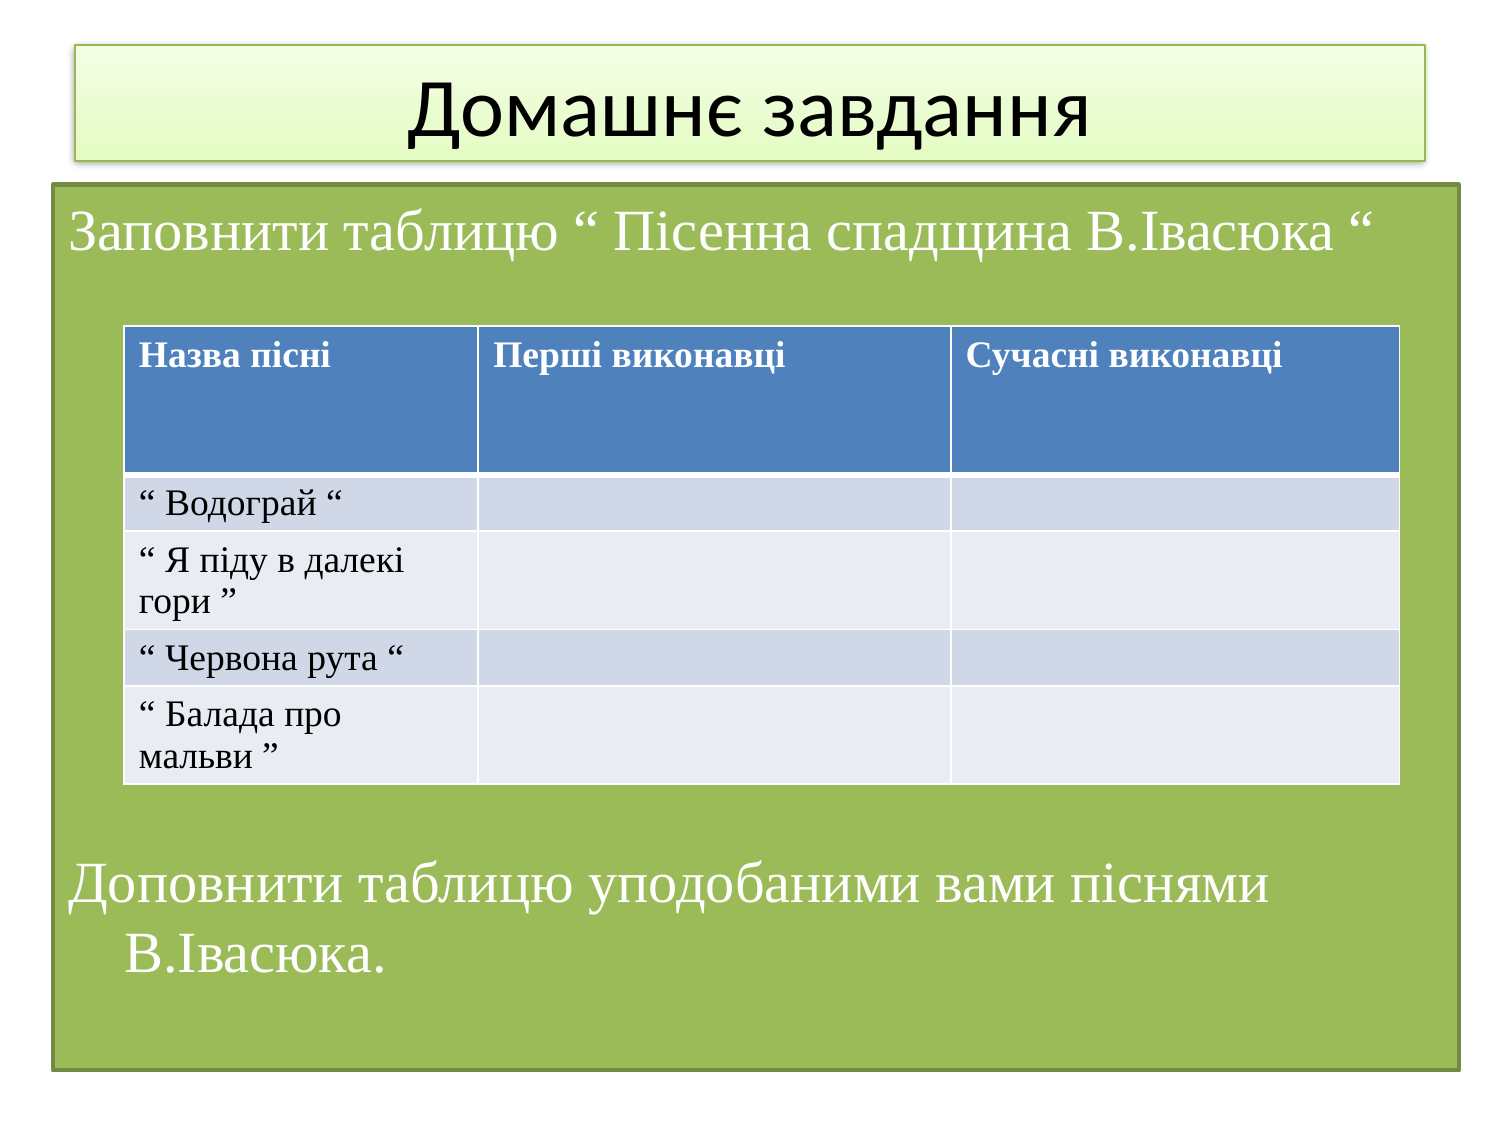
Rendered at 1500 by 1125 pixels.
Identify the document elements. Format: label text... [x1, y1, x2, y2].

table_cell [952, 478, 1399, 530]
list Заповнити таблицю “ Пісенна спадщина В.Івасюка “ Доповнити таблицю уподобаними вами піснями В.Івасюка. [51, 182, 1461, 1072]
table_cell [479, 532, 950, 629]
table_cell [952, 532, 1399, 629]
title Домашнє завдання [74, 44, 1426, 162]
table_cell “ Балада про мальви ” [125, 687, 477, 783]
table_header Перші виконавці [479, 327, 950, 472]
table_cell “ Червона рута “ [125, 630, 477, 685]
table_cell “ Я піду в далекі гори ” [125, 532, 477, 629]
table_cell [952, 687, 1399, 783]
table_cell [479, 630, 950, 685]
table_cell [479, 687, 950, 783]
table_cell “ Водограй “ [125, 478, 477, 530]
table_cell [952, 630, 1399, 685]
table_header Назва пісні [125, 327, 477, 472]
table_header Сучасні виконавці [952, 327, 1399, 472]
table_cell [479, 478, 950, 530]
